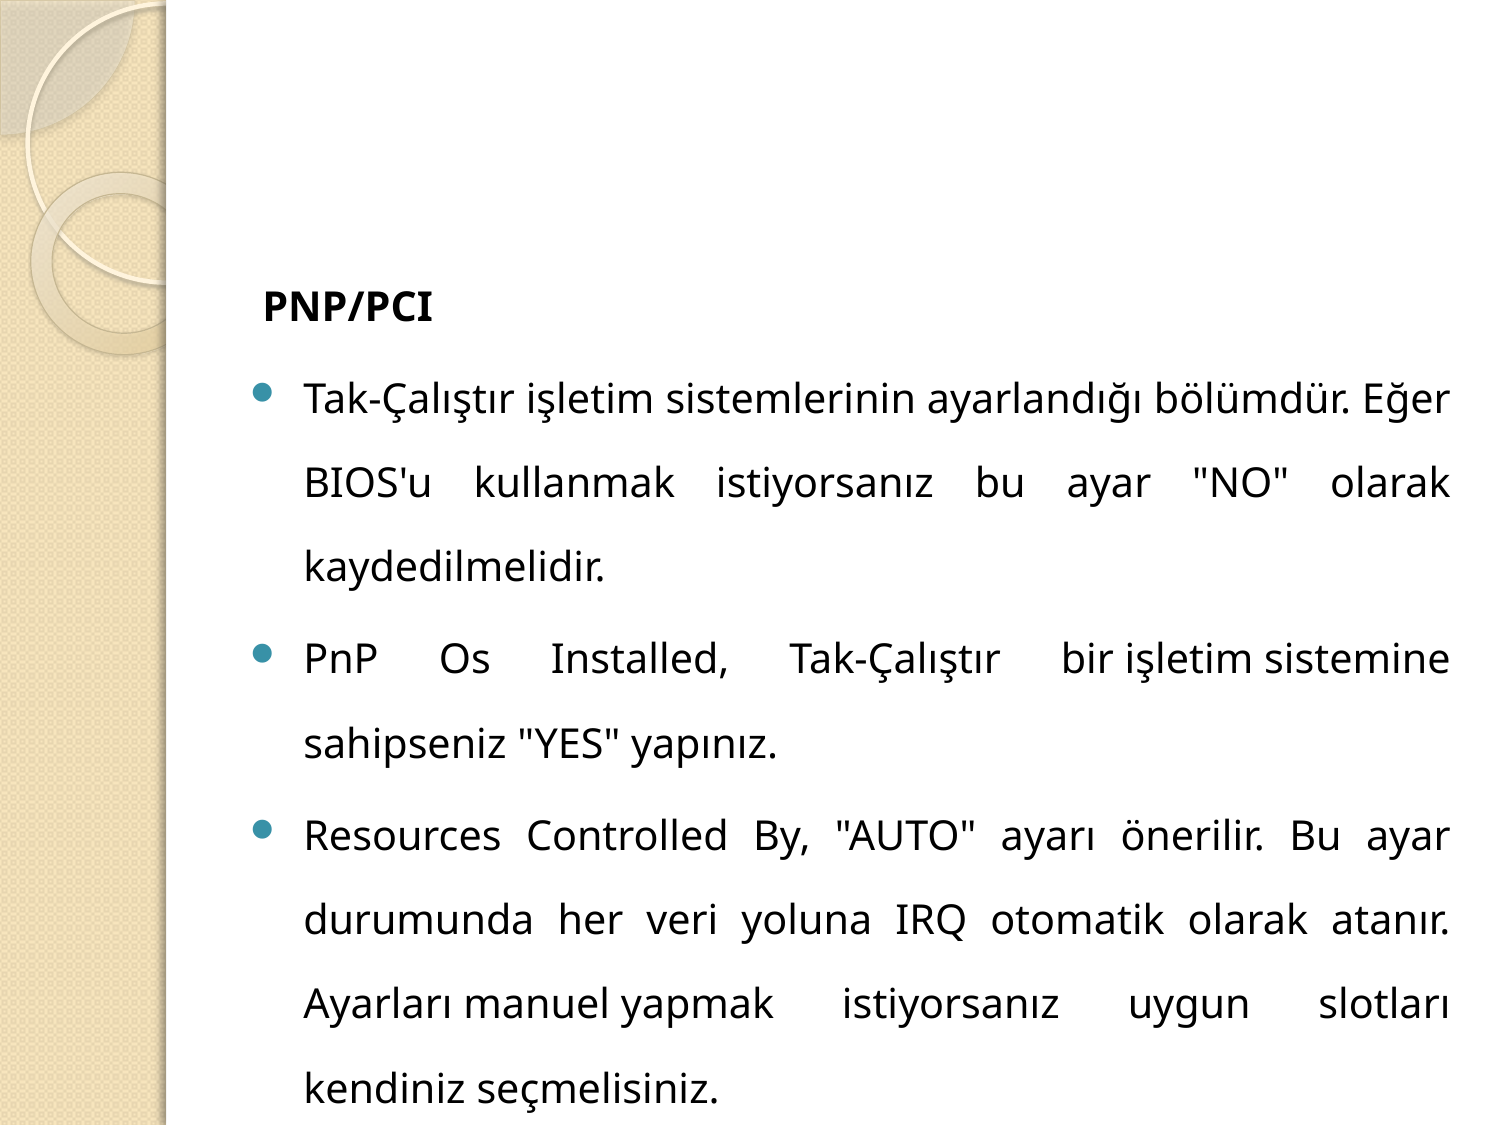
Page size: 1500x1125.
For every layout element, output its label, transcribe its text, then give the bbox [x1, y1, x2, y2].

list PNP/PCI Tak-Çalıştır işletim sistemlerinin ayarlandığı bölümdür. Eğer BIOS'u kullanmak istiyorsanız bu ayar "NO" olarak kaydedilmelidir. PnP Os Installed, Tak-Çalıştır bir işletim sistemine sahipseniz "YES" yapınız. Resources Controlled By, "AUTO" ayarı önerilir. Bu ayar durumunda her veri yoluna IRQ otomatik olarak atanır. Ayarları manuel yapmak istiyorsanız uygun slotları kendiniz seçmelisiniz. [235, 237, 1466, 1125]
